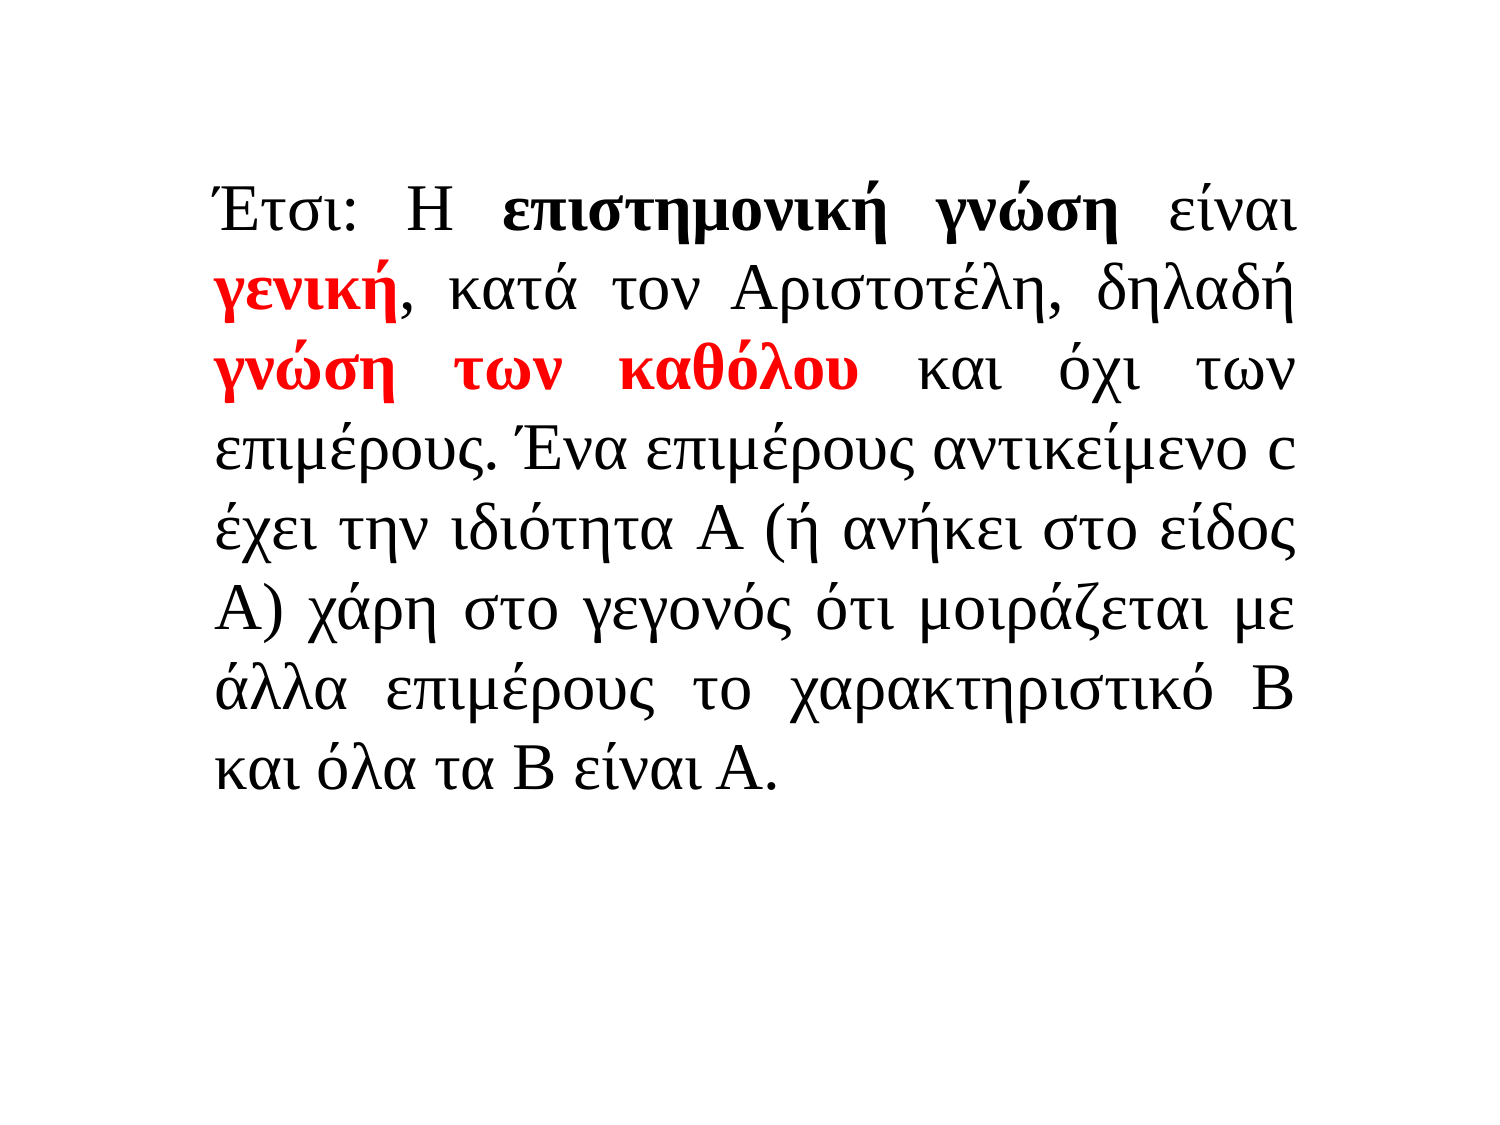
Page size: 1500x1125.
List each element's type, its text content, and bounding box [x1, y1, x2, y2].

text_box Έτσι: Η επιστημονική γνώση είναι γενική, κατά τον Αριστοτέλη, δηλαδή γνώση των καθόλου και όχι των επιμέρους. Ένα επιμέρους αντικείμενο c έχει την ιδιότητα A (ή ανήκει στο είδος Α) χάρη στο γεγονός ότι μοιράζεται με άλλα επιμέρους το χαρακτηριστικό Β και όλα τα Β είναι Α. [199, 155, 1313, 811]
